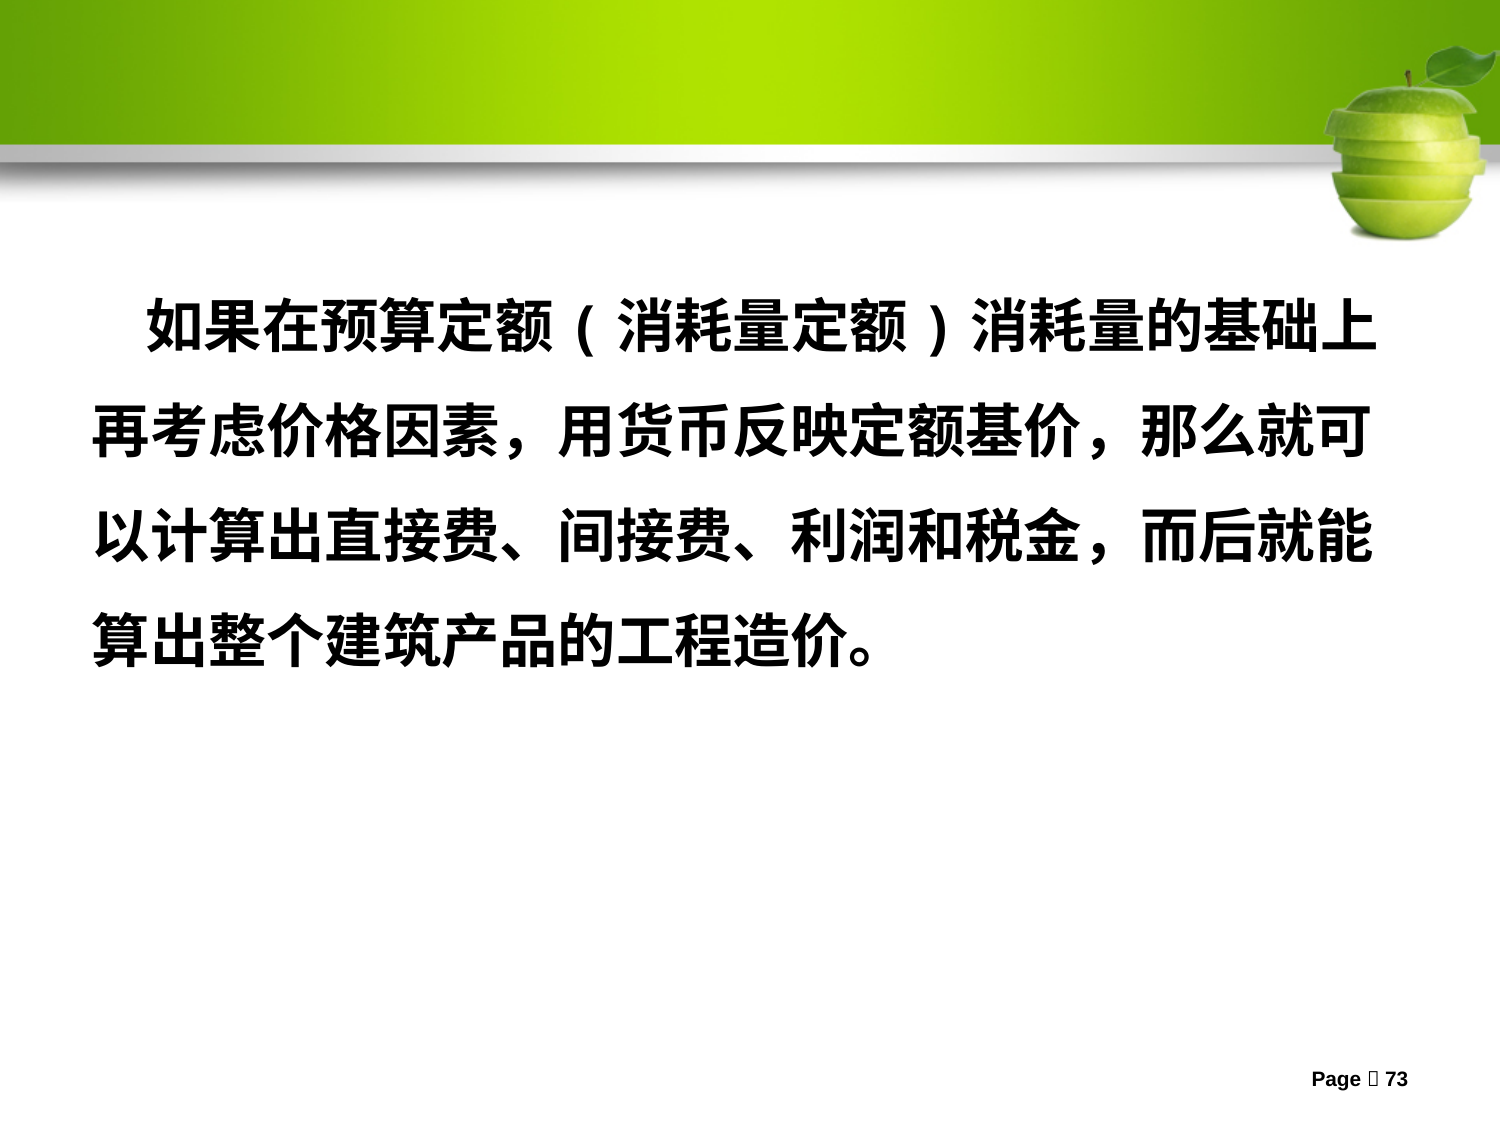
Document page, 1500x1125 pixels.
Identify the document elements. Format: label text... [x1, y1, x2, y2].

list 如果在预算定额(消耗量定额)消耗量的基础上再考虑价格因素，用货币反映定额基价，那么就可以计算出直接费、间接费、利润和税金，而后就能算出整个建筑产品的工程造价。 [76, 246, 1424, 1095]
slide_number Page  [1186, 1058, 1424, 1092]
picture [0, 0, 1500, 1125]
